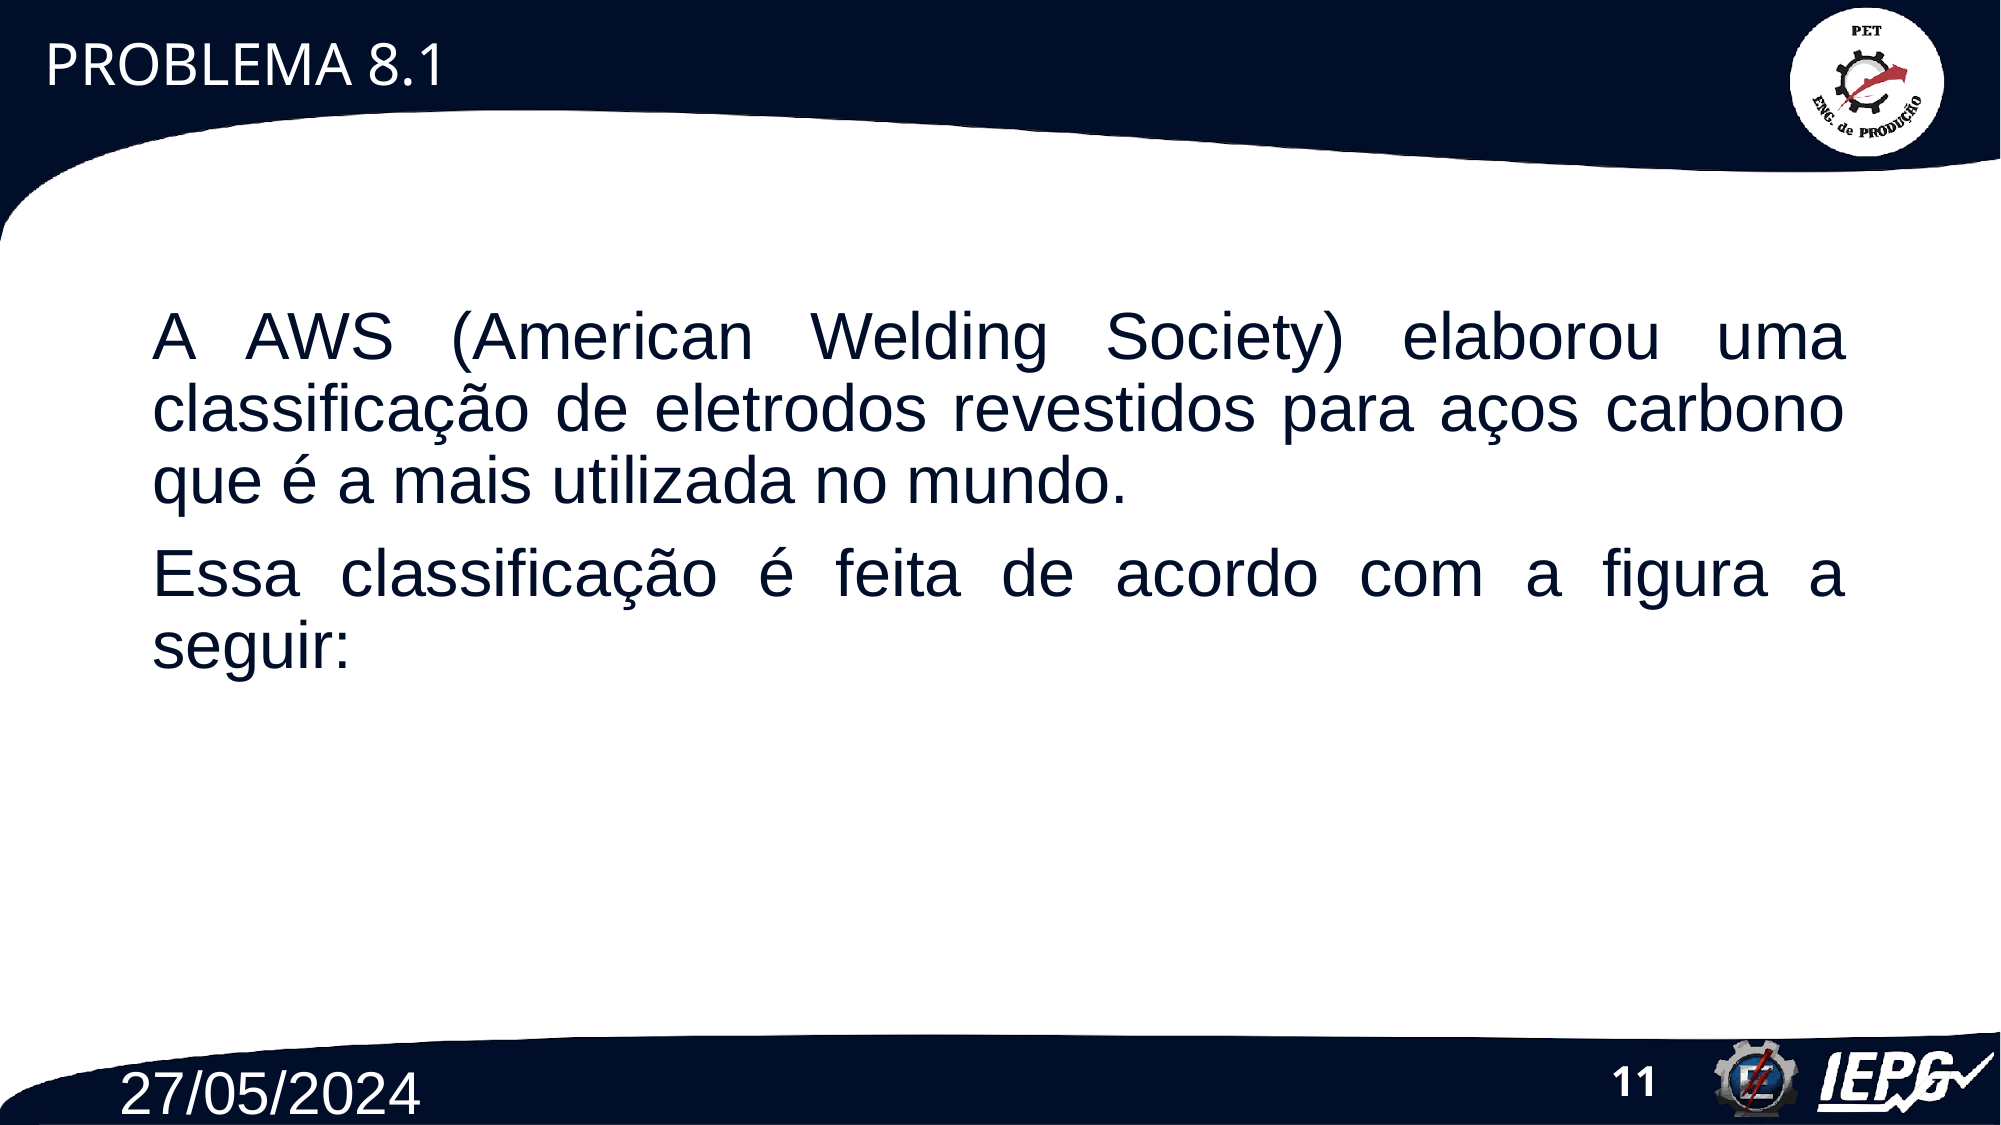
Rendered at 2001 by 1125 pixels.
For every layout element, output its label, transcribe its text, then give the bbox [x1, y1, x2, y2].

slide_number ‹#› [1595, 1047, 1700, 1113]
title PROBLEMA 8.1 [29, 21, 1623, 112]
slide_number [104, 1046, 555, 1107]
picture [0, 8, 2001, 1117]
list A AWS (American Welding Society) elaborou uma classificação de eletrodos revestidos para aços carbono que é a mais utilizada no mundo. Essa classificação é feita de acordo com a figura a seguir: [137, 139, 1863, 939]
